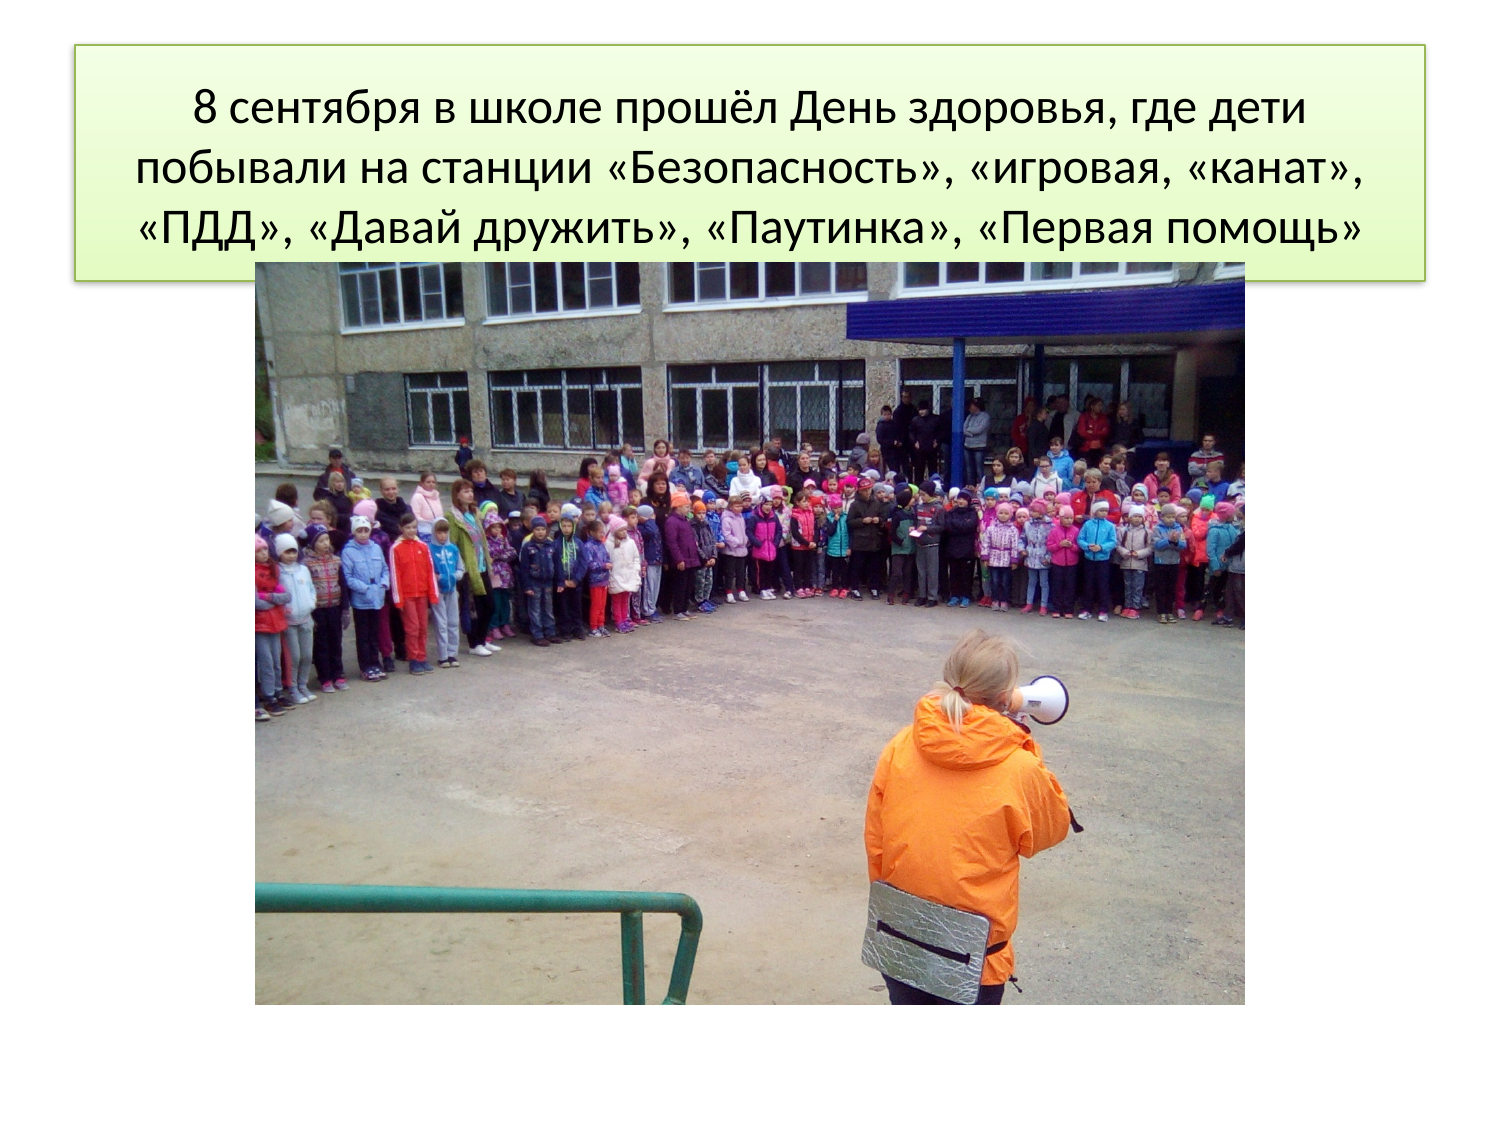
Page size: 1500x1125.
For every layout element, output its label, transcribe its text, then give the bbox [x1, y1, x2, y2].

title 8 сентября в школе прошёл День здоровья, где дети побывали на станции «Безопасность», «игровая, «канат», «ПДД», «Давай дружить», «Паутинка», «Первая помощь» [74, 44, 1426, 282]
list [254, 262, 1246, 1006]
